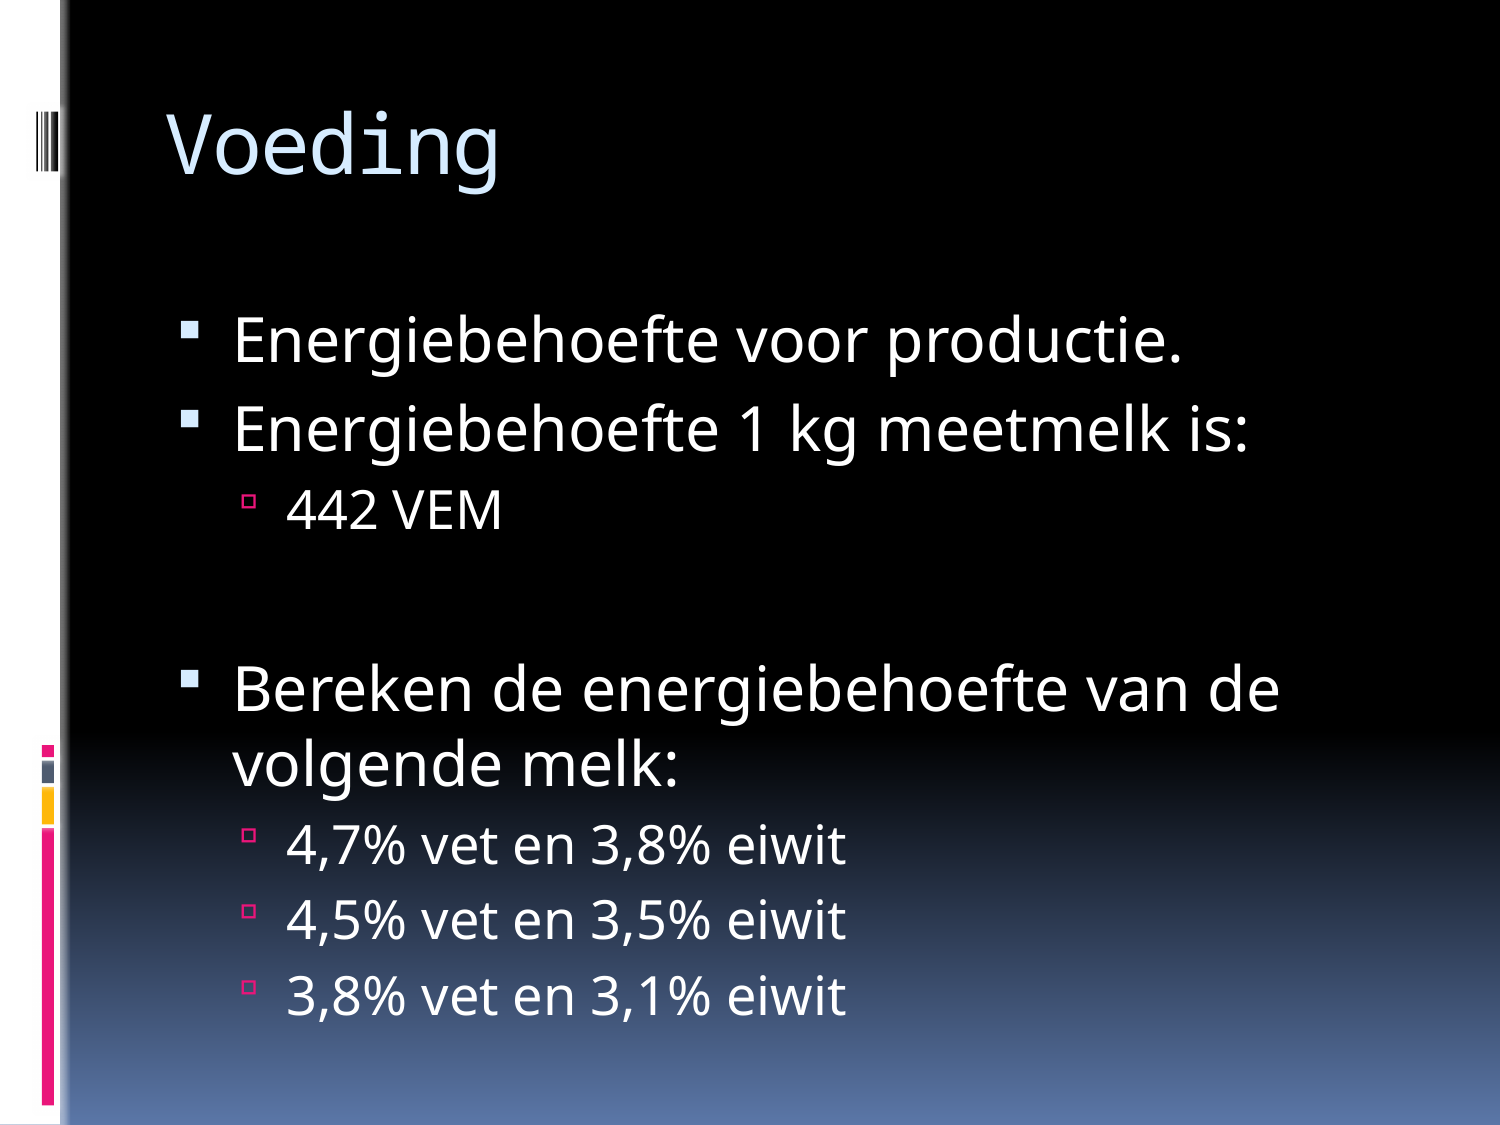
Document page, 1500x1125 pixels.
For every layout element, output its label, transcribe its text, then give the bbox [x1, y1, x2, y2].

list Energiebehoefte voor productie. Energiebehoefte 1 kg meetmelk is: 442 VEM Bereken de energiebehoefte van de volgende melk: 4,7% vet en 3,8% eiwit 4,5% vet en 3,5% eiwit 3,8% vet en 3,1% eiwit [150, 292, 1425, 1043]
title Voeding [150, 83, 1425, 234]
